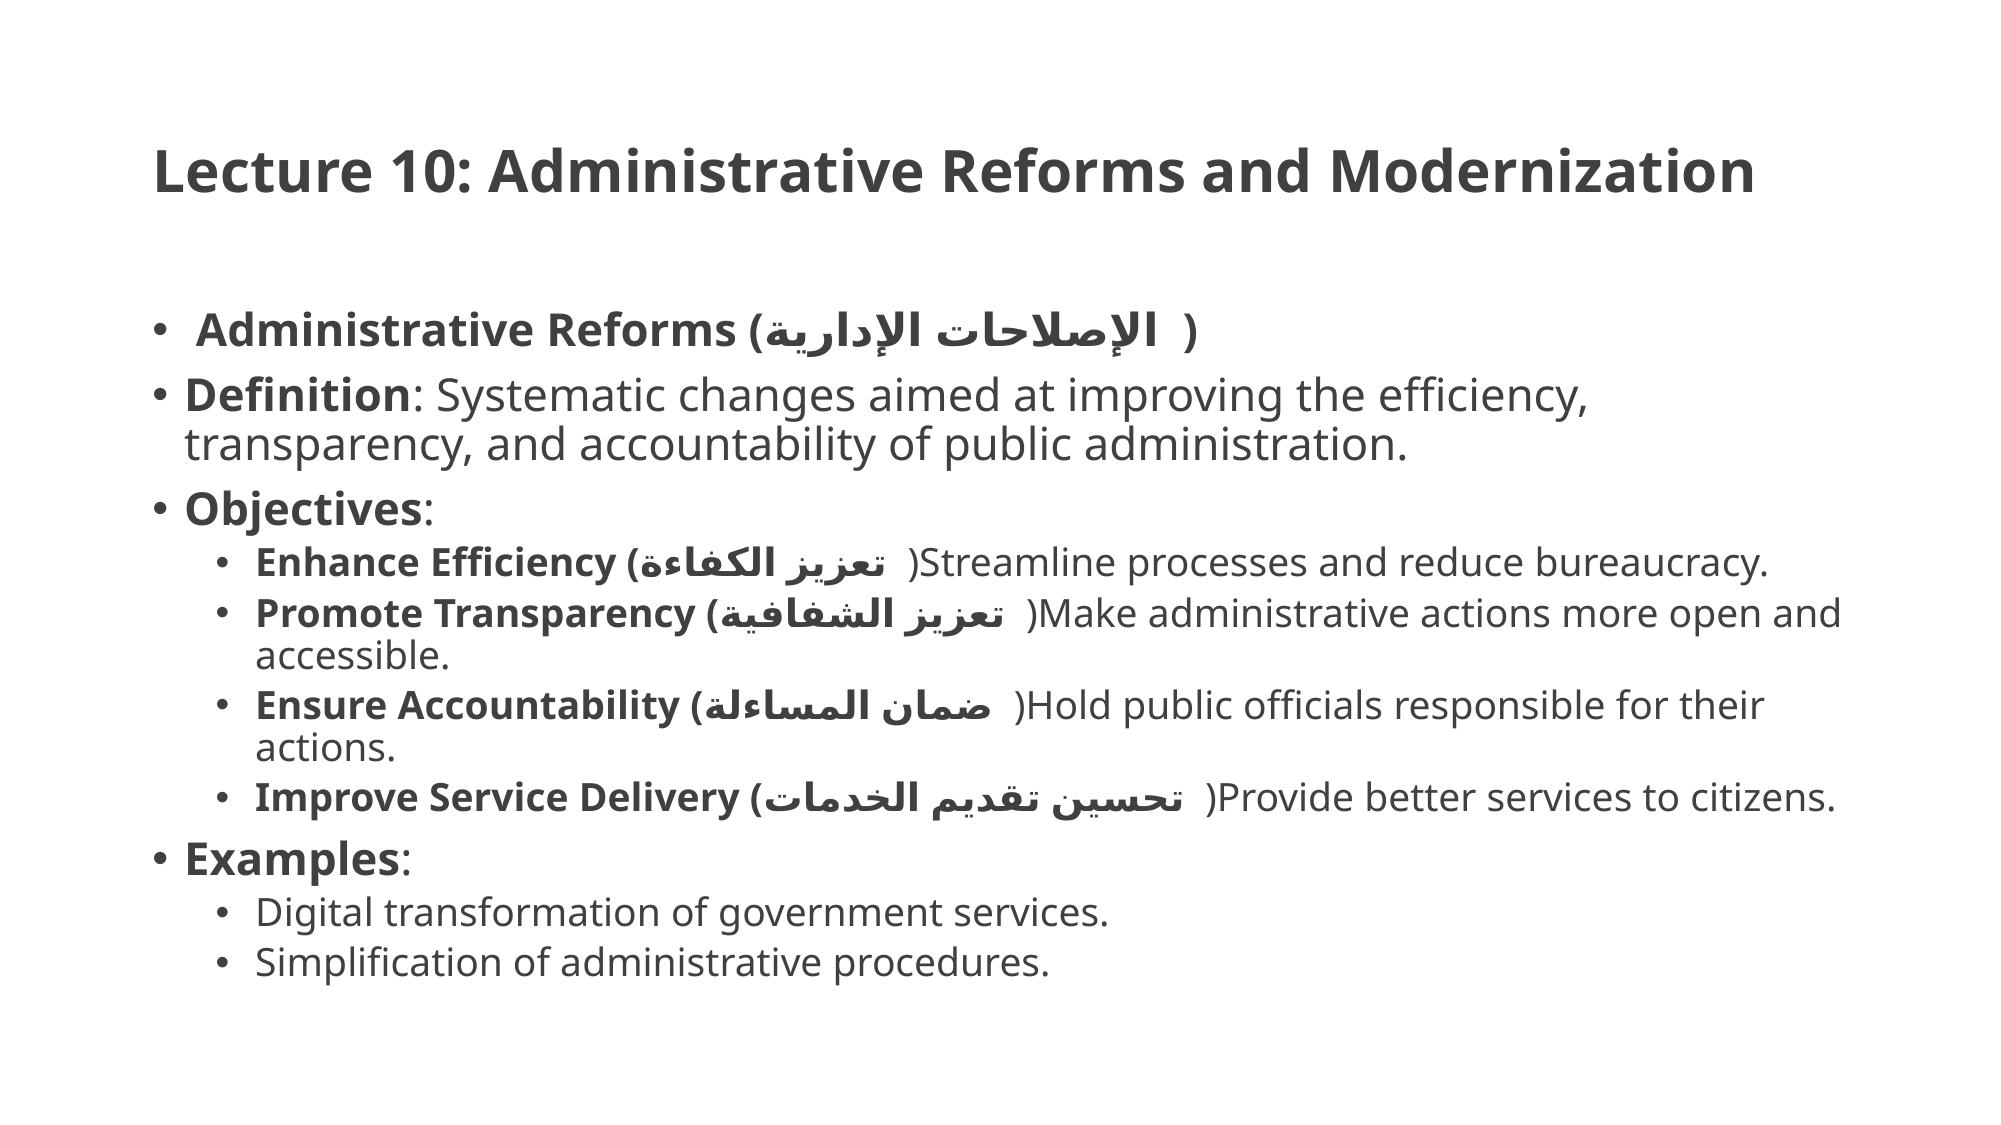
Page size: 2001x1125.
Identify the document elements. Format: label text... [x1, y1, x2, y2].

title Lecture 10: Administrative Reforms and Modernization [137, 131, 1863, 299]
list Administrative Reforms (الإصلاحات الإدارية ) Definition: Systematic changes aimed at improving the efficiency, transparency, and accountability of public administration. Objectives: Enhance Efficiency (تعزيز الكفاءة )Streamline processes and reduce bureaucracy. Promote Transparency (تعزيز الشفافية )Make administrative actions more open and accessible. Ensure Accountability (ضمان المساءلة )Hold public officials responsible for their actions. Improve Service Delivery (تحسين تقديم الخدمات )Provide better services to citizens. Examples: Digital transformation of government services. Simplification of administrative procedures. [137, 299, 1863, 1014]
